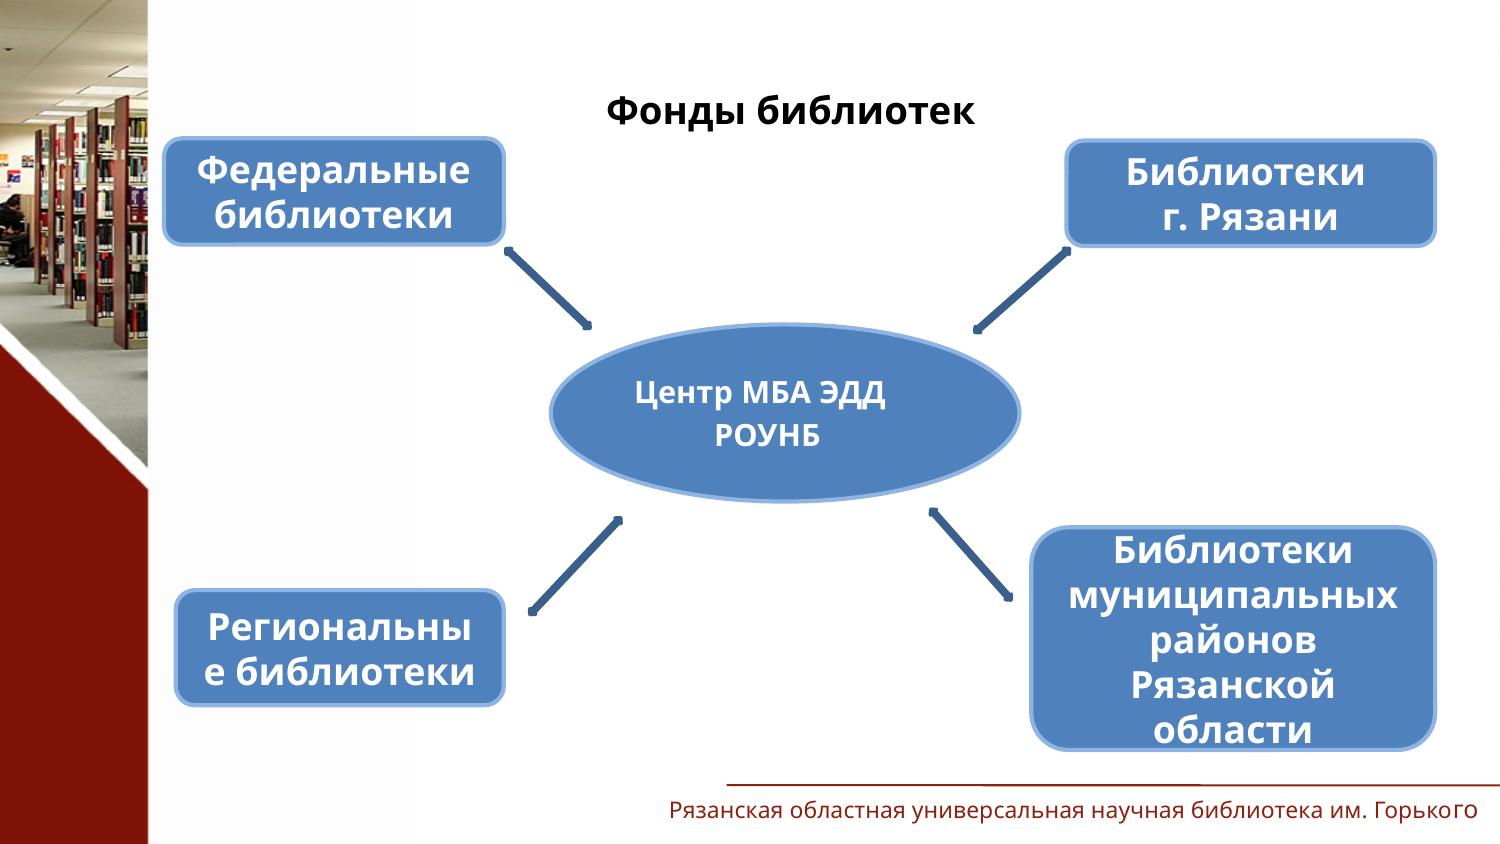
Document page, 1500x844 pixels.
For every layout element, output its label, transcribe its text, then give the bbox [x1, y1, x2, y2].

text_box [928, 507, 1014, 602]
title Фонды библиотек [398, 0, 1184, 141]
text_box Федеральные библиотеки [161, 136, 507, 247]
text_box Библиотеки муниципальных районов Рязанской области [1029, 525, 1438, 753]
picture [0, 0, 1500, 844]
text_box Рязанская областная универсальная научная библиотека им. Горького [585, 789, 1500, 832]
text_box [504, 246, 592, 331]
text_box [973, 246, 1072, 335]
text_box Региональные библиотеки [173, 588, 506, 708]
text_box Центр МБА ЭДД РОУНБ [548, 322, 1022, 504]
text_box [527, 516, 623, 617]
text_box Библиотеки г. Рязани [1064, 138, 1438, 249]
